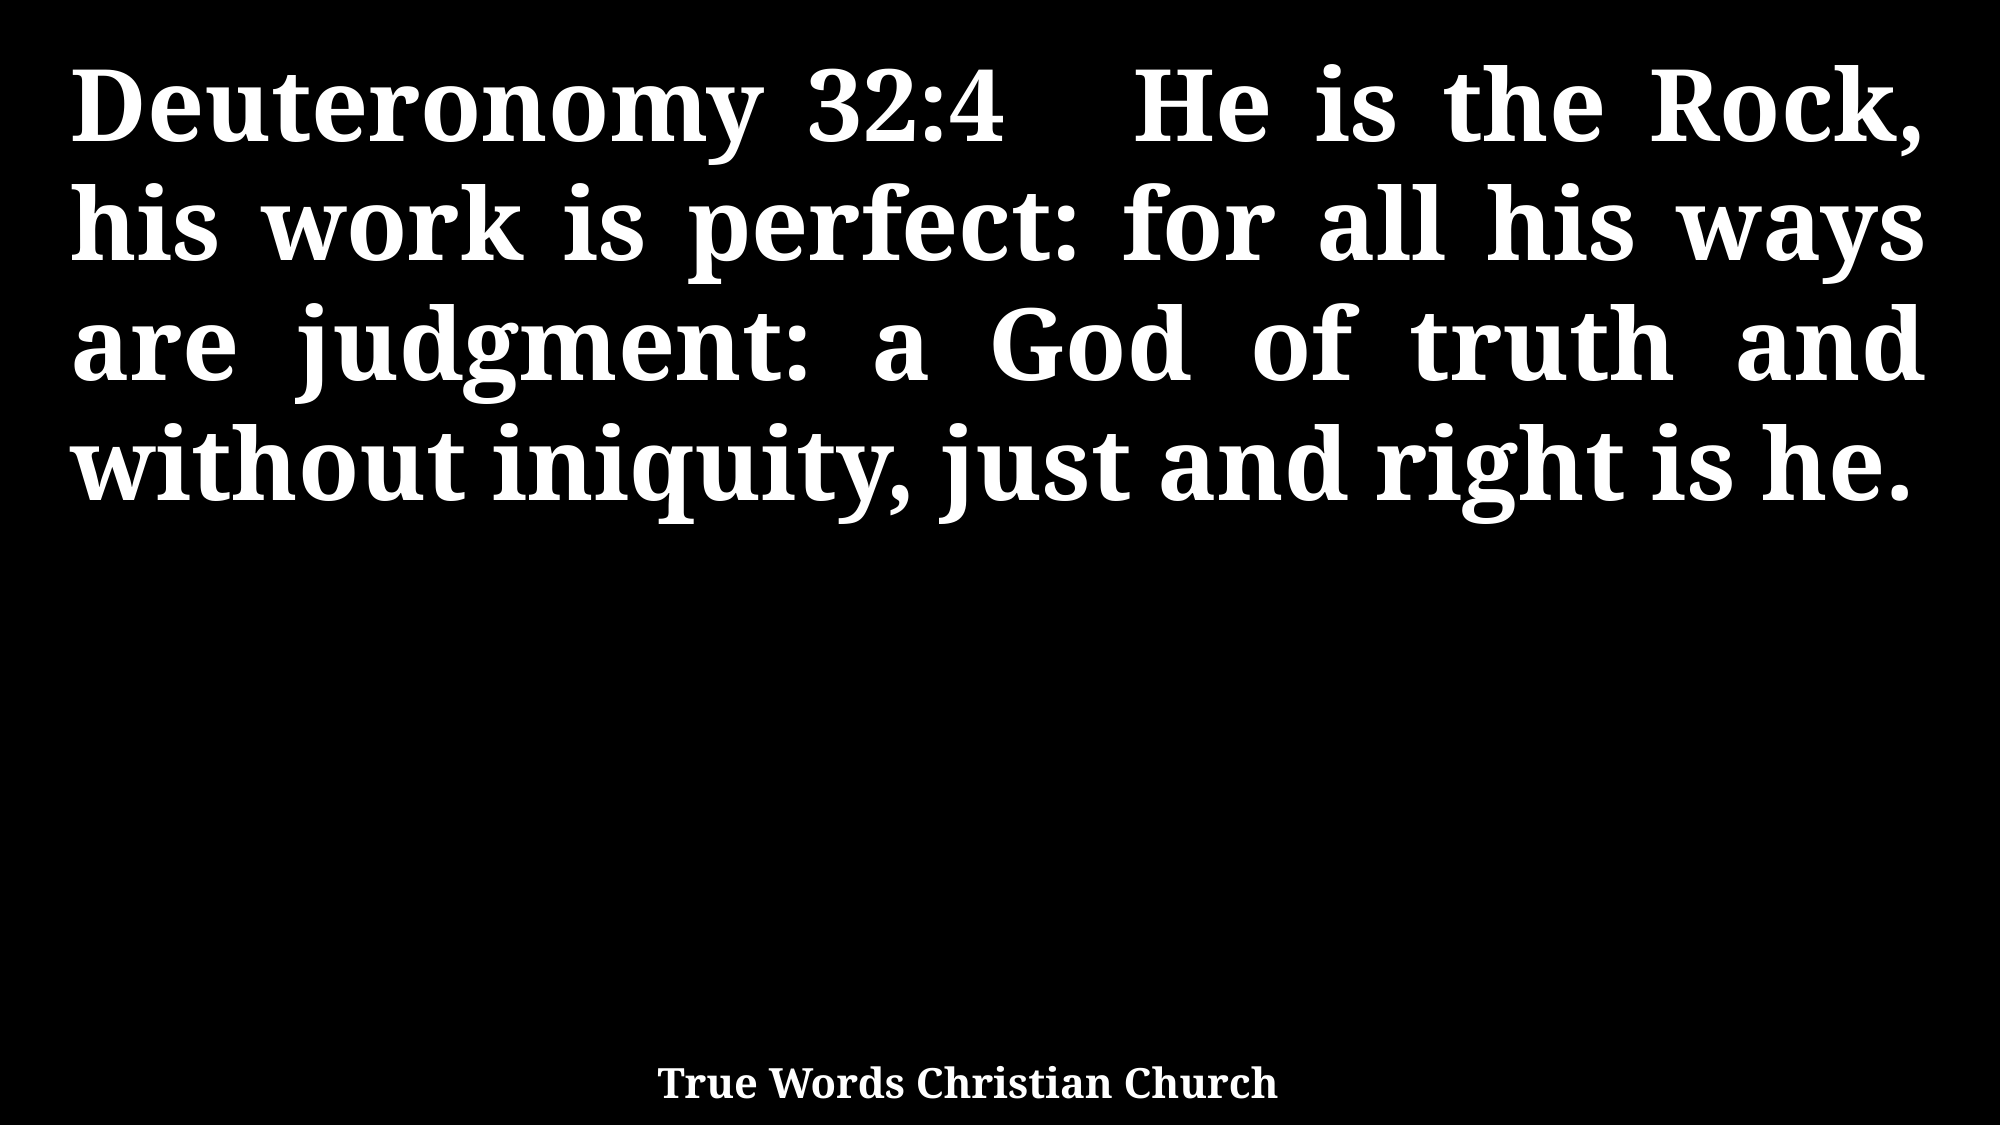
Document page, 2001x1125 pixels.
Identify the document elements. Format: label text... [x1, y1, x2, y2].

text_box Deuteronomy 32:4 He is the Rock, his work is perfect: for all his ways are judgment: a God of truth and without iniquity, just and right is he. [55, 33, 1944, 529]
text_box True Words Christian Church [642, 1049, 1294, 1114]
